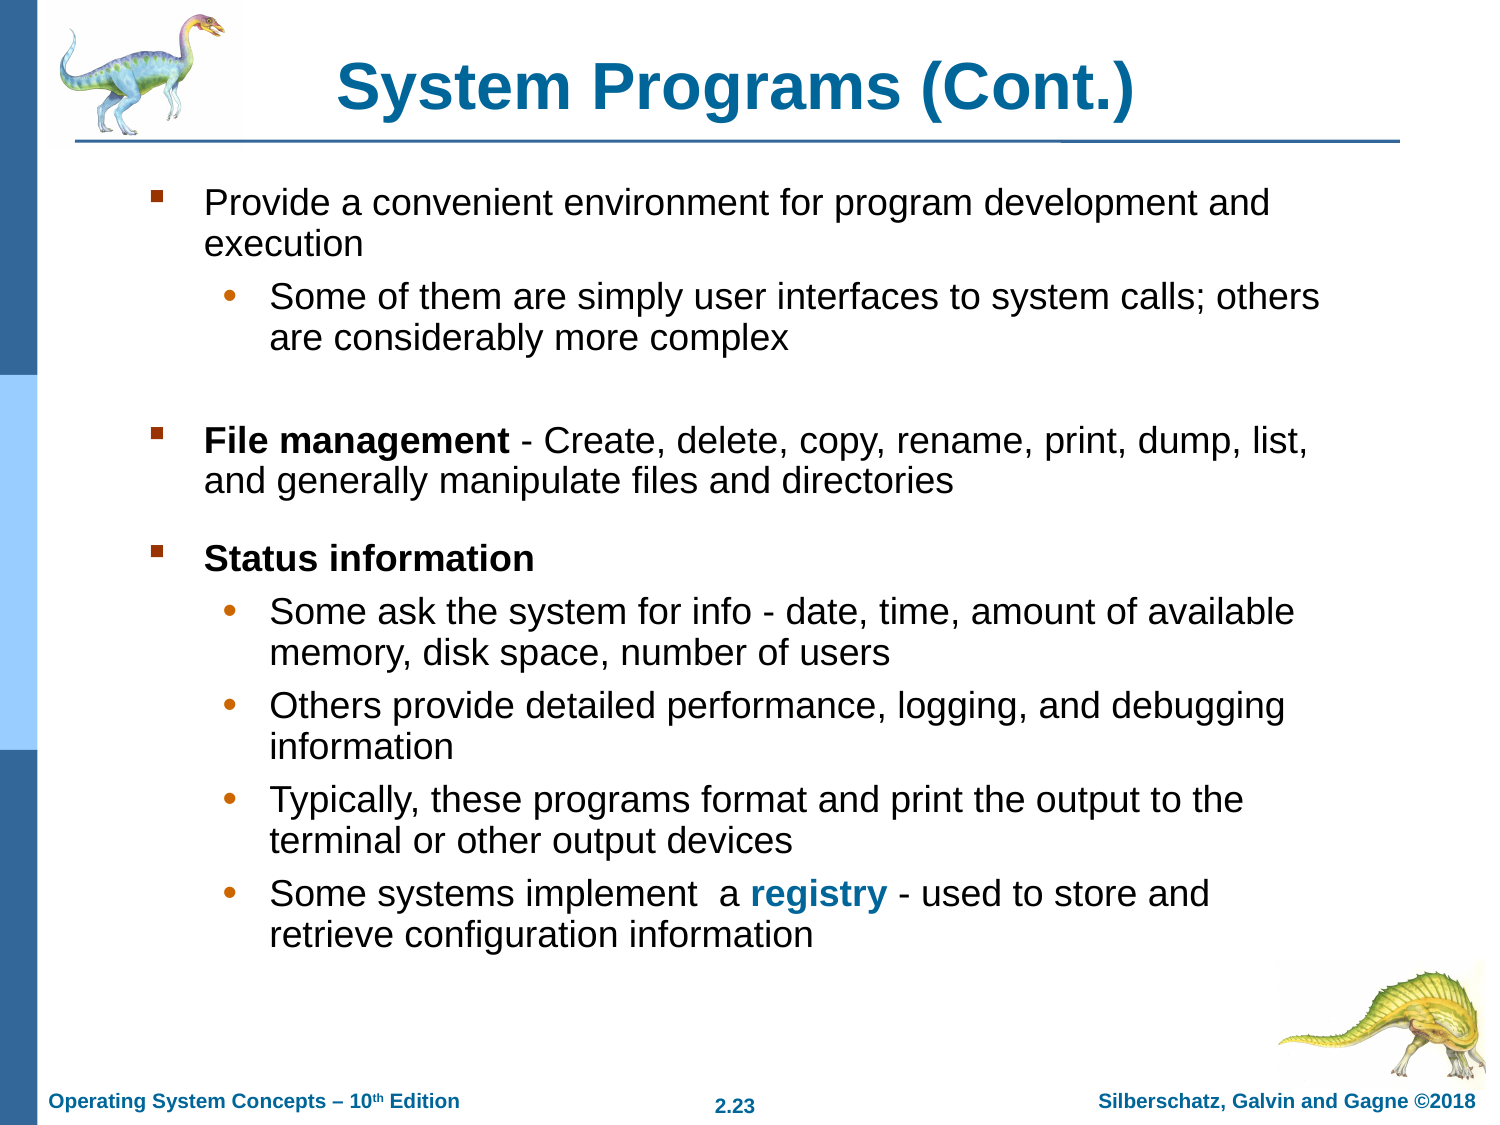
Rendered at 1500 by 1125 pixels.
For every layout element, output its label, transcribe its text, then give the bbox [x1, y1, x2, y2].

list Provide a convenient environment for program development and execution Some of them are simply user interfaces to system calls; others are considerably more complex File management - Create, delete, copy, rename, print, dump, list, and generally manipulate files and directories Status information Some ask the system for info - date, time, amount of available memory, disk space, number of users Others provide detailed performance, logging, and debugging information Typically, these programs format and print the output to the terminal or other output devices Some systems implement a registry - used to store and retrieve configuration information [132, 176, 1340, 1001]
picture [46, 0, 243, 149]
title System Programs (Cont.) [75, 35, 1398, 131]
picture [1275, 959, 1486, 1090]
